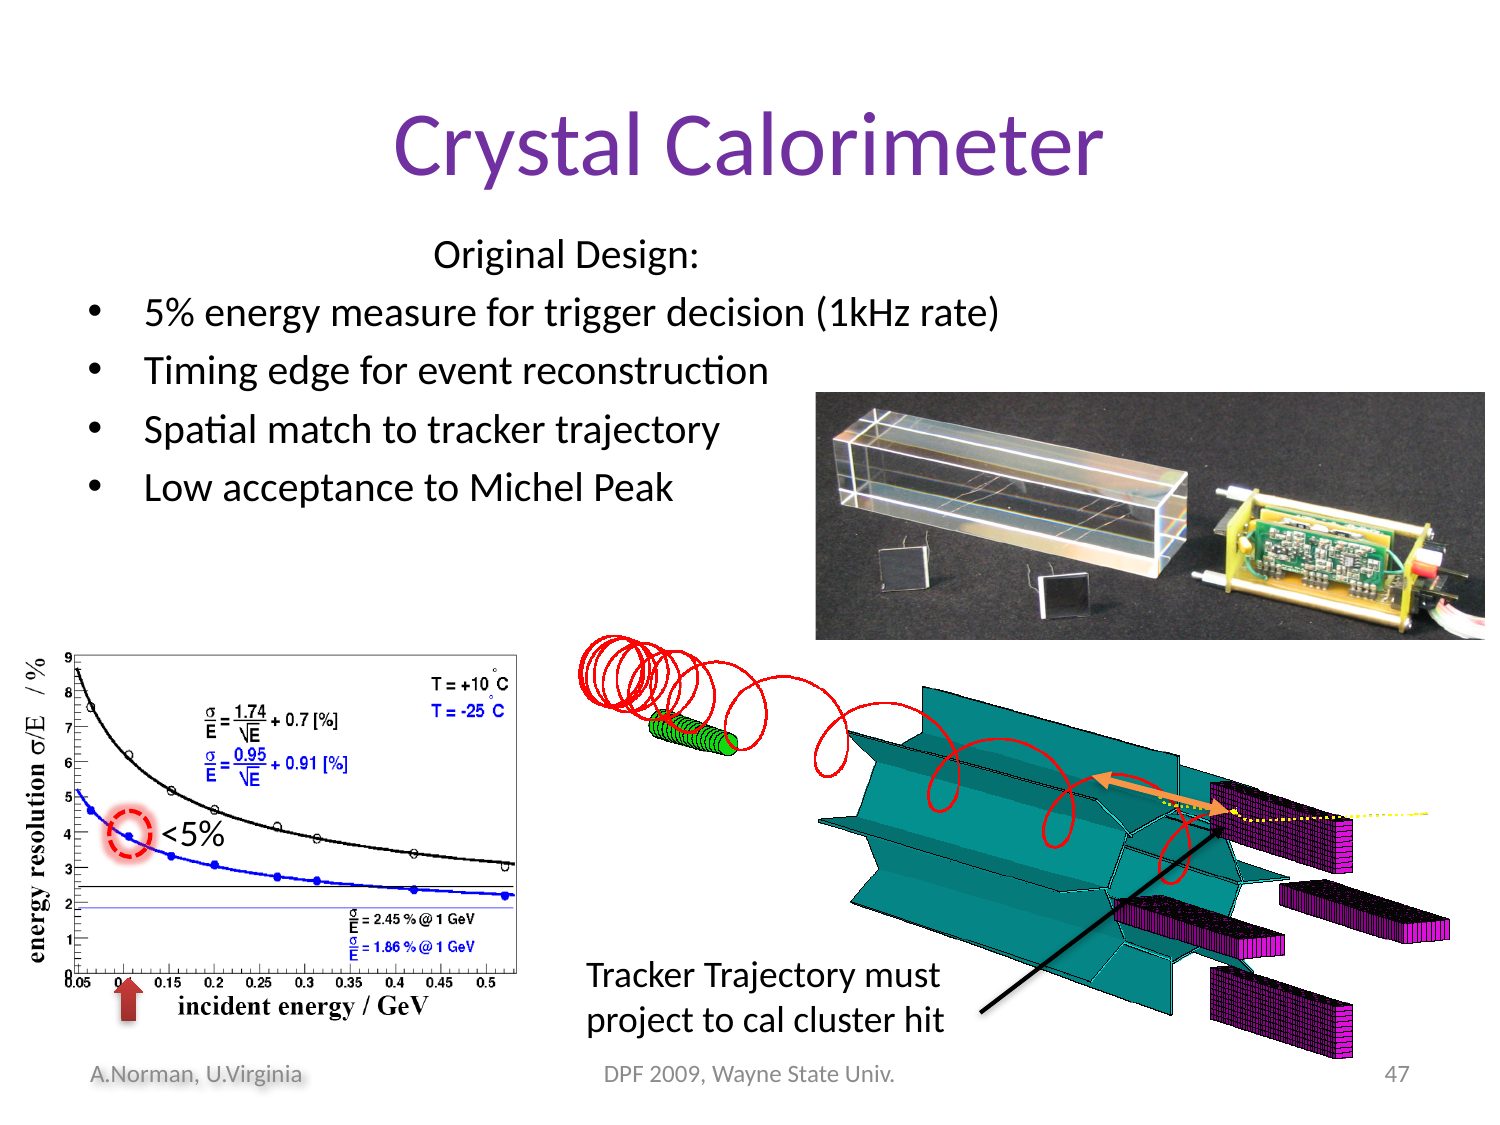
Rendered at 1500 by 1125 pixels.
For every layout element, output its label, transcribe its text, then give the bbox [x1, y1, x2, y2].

picture [815, 392, 1486, 640]
title Crystal Calorimeter [75, 45, 1425, 233]
list Original Design: 5% energy measure for trigger decision (1kHz rate) Timing edge for event reconstruction Spatial match to tracker trajectory Low acceptance to Michel Peak [72, 218, 1062, 980]
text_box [571, 626, 1457, 1066]
footer DPF 2009, Wayne State Univ. [512, 1042, 988, 1103]
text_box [0, 631, 527, 1023]
slide_number A.Norman, U.Virginia [75, 1042, 425, 1103]
slide_number 47 [1074, 1074, 1425, 1103]
